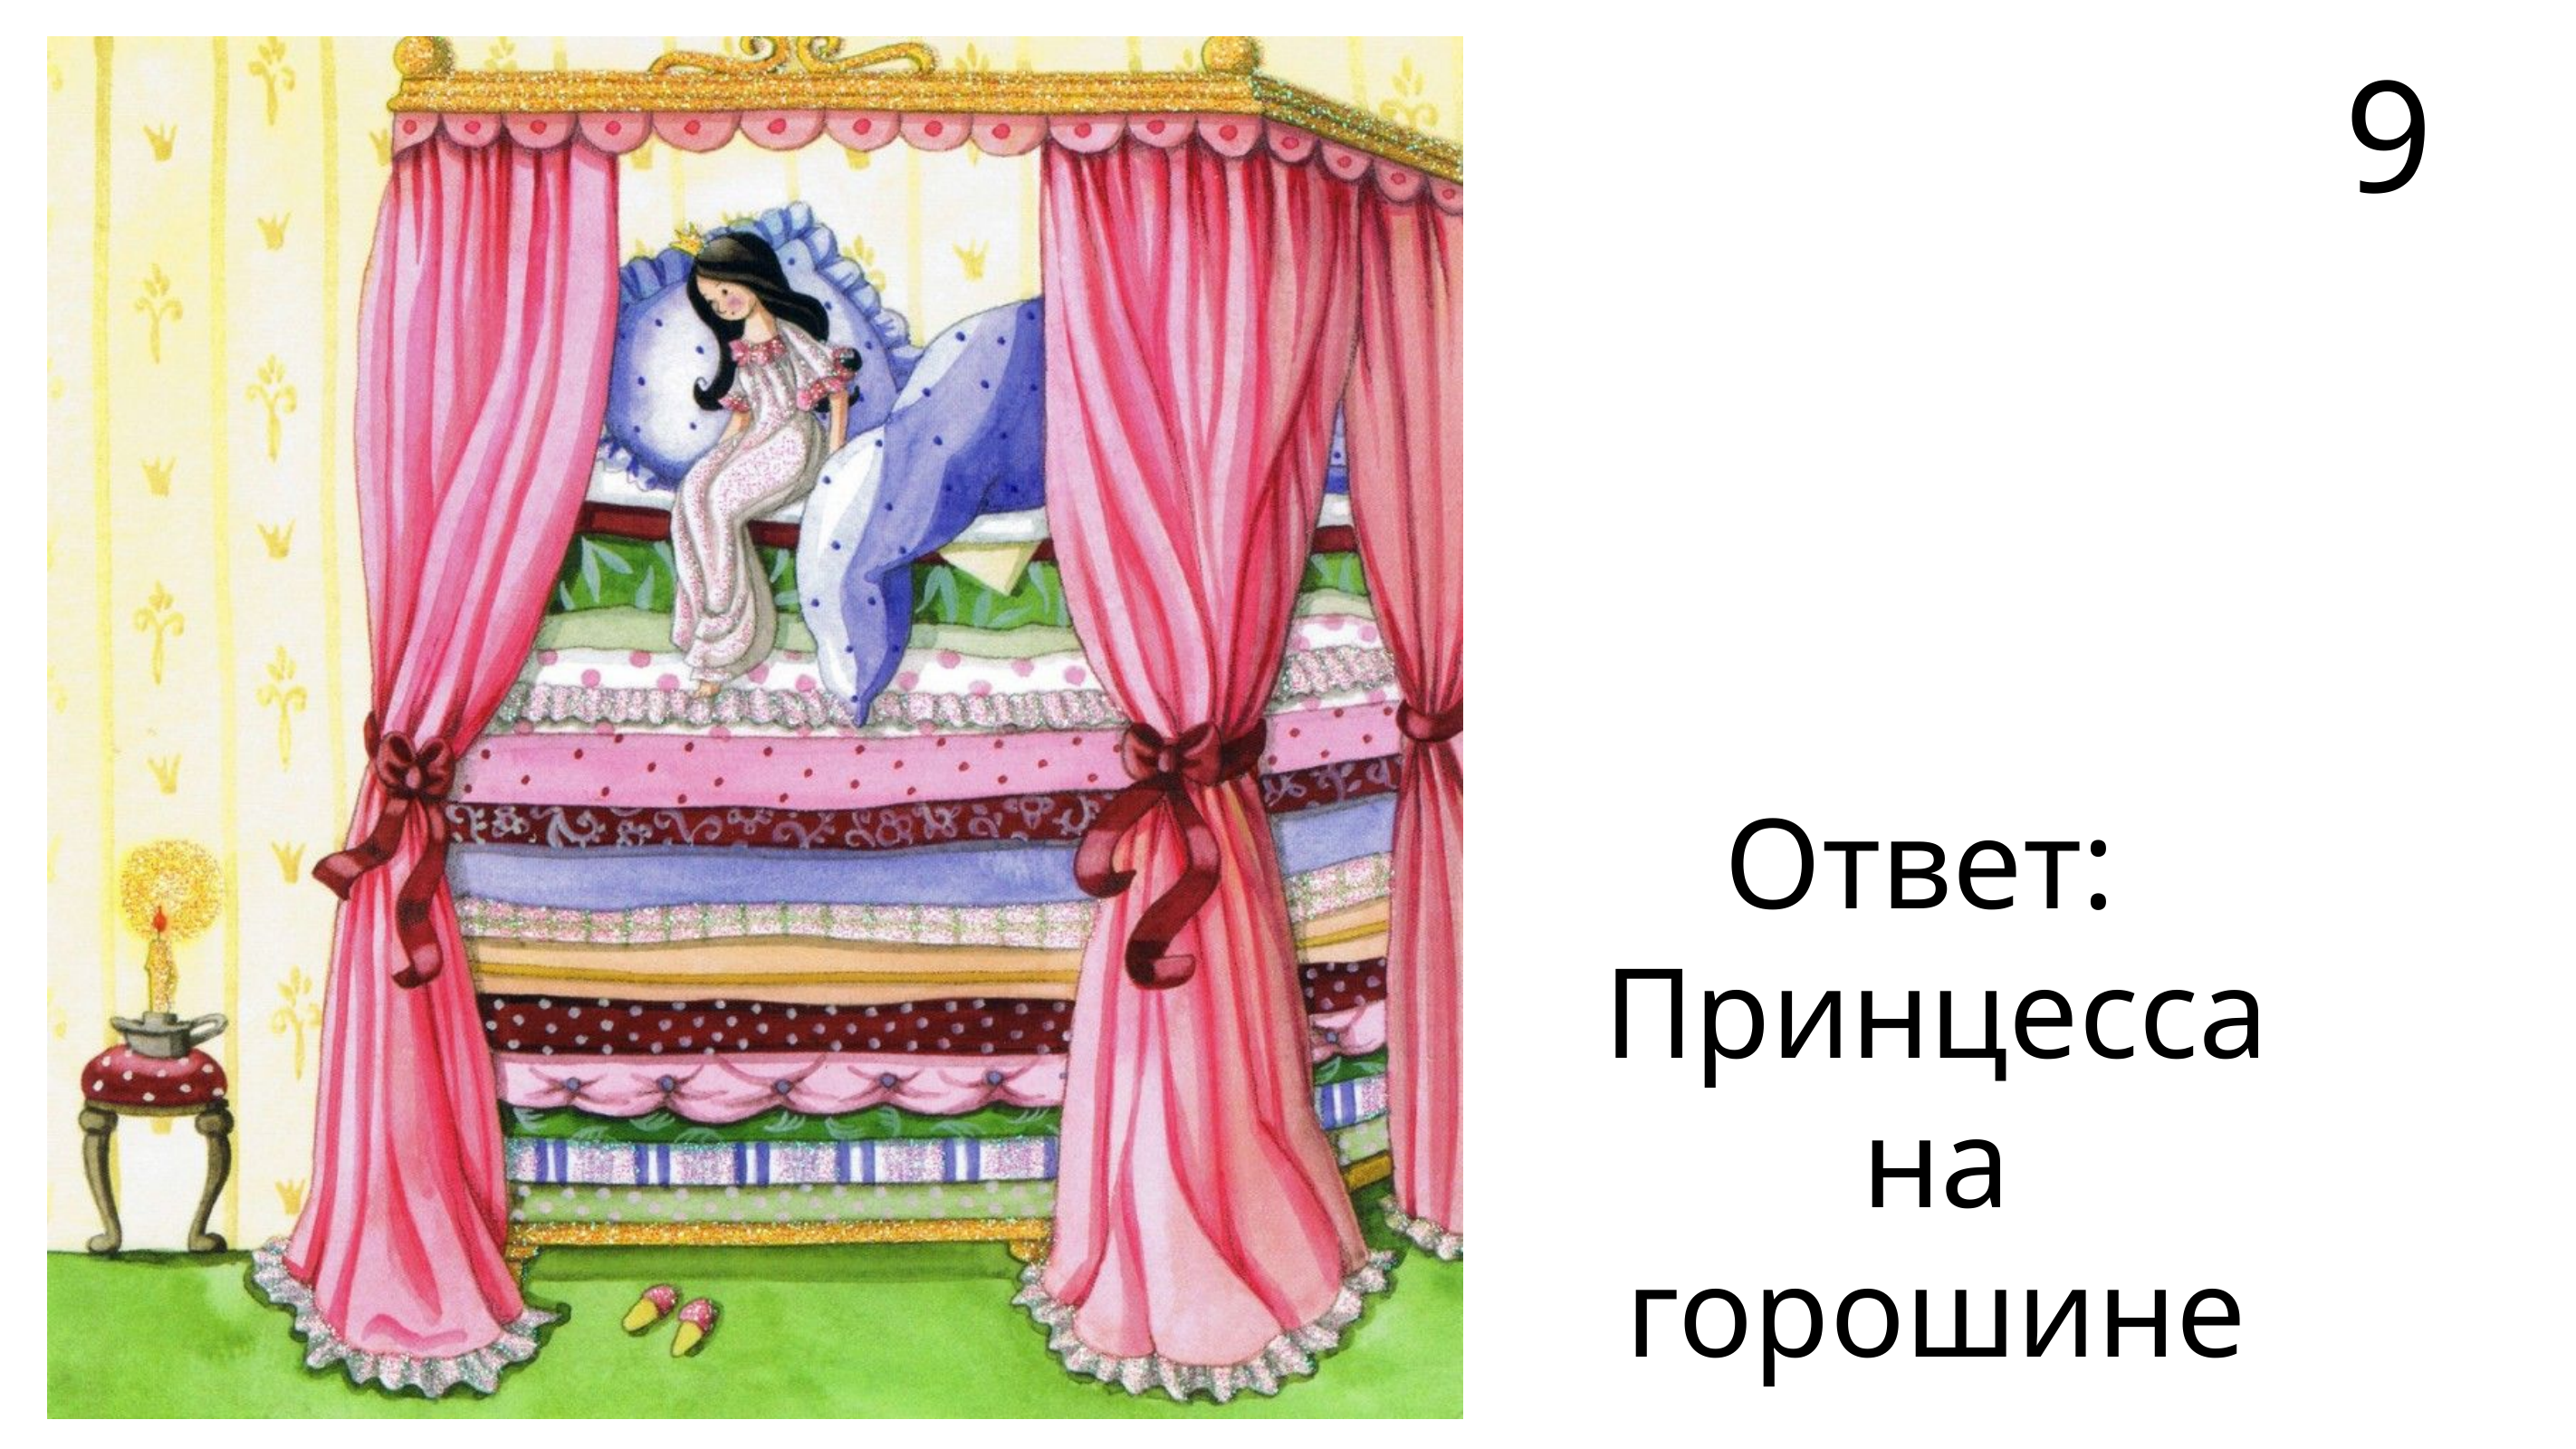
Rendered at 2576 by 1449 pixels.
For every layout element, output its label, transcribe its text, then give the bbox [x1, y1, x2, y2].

text_box Ответ: Принцесса на горошине [1581, 776, 2293, 1390]
text_box 9 [2336, 30, 2441, 232]
picture [47, 35, 1463, 1419]
